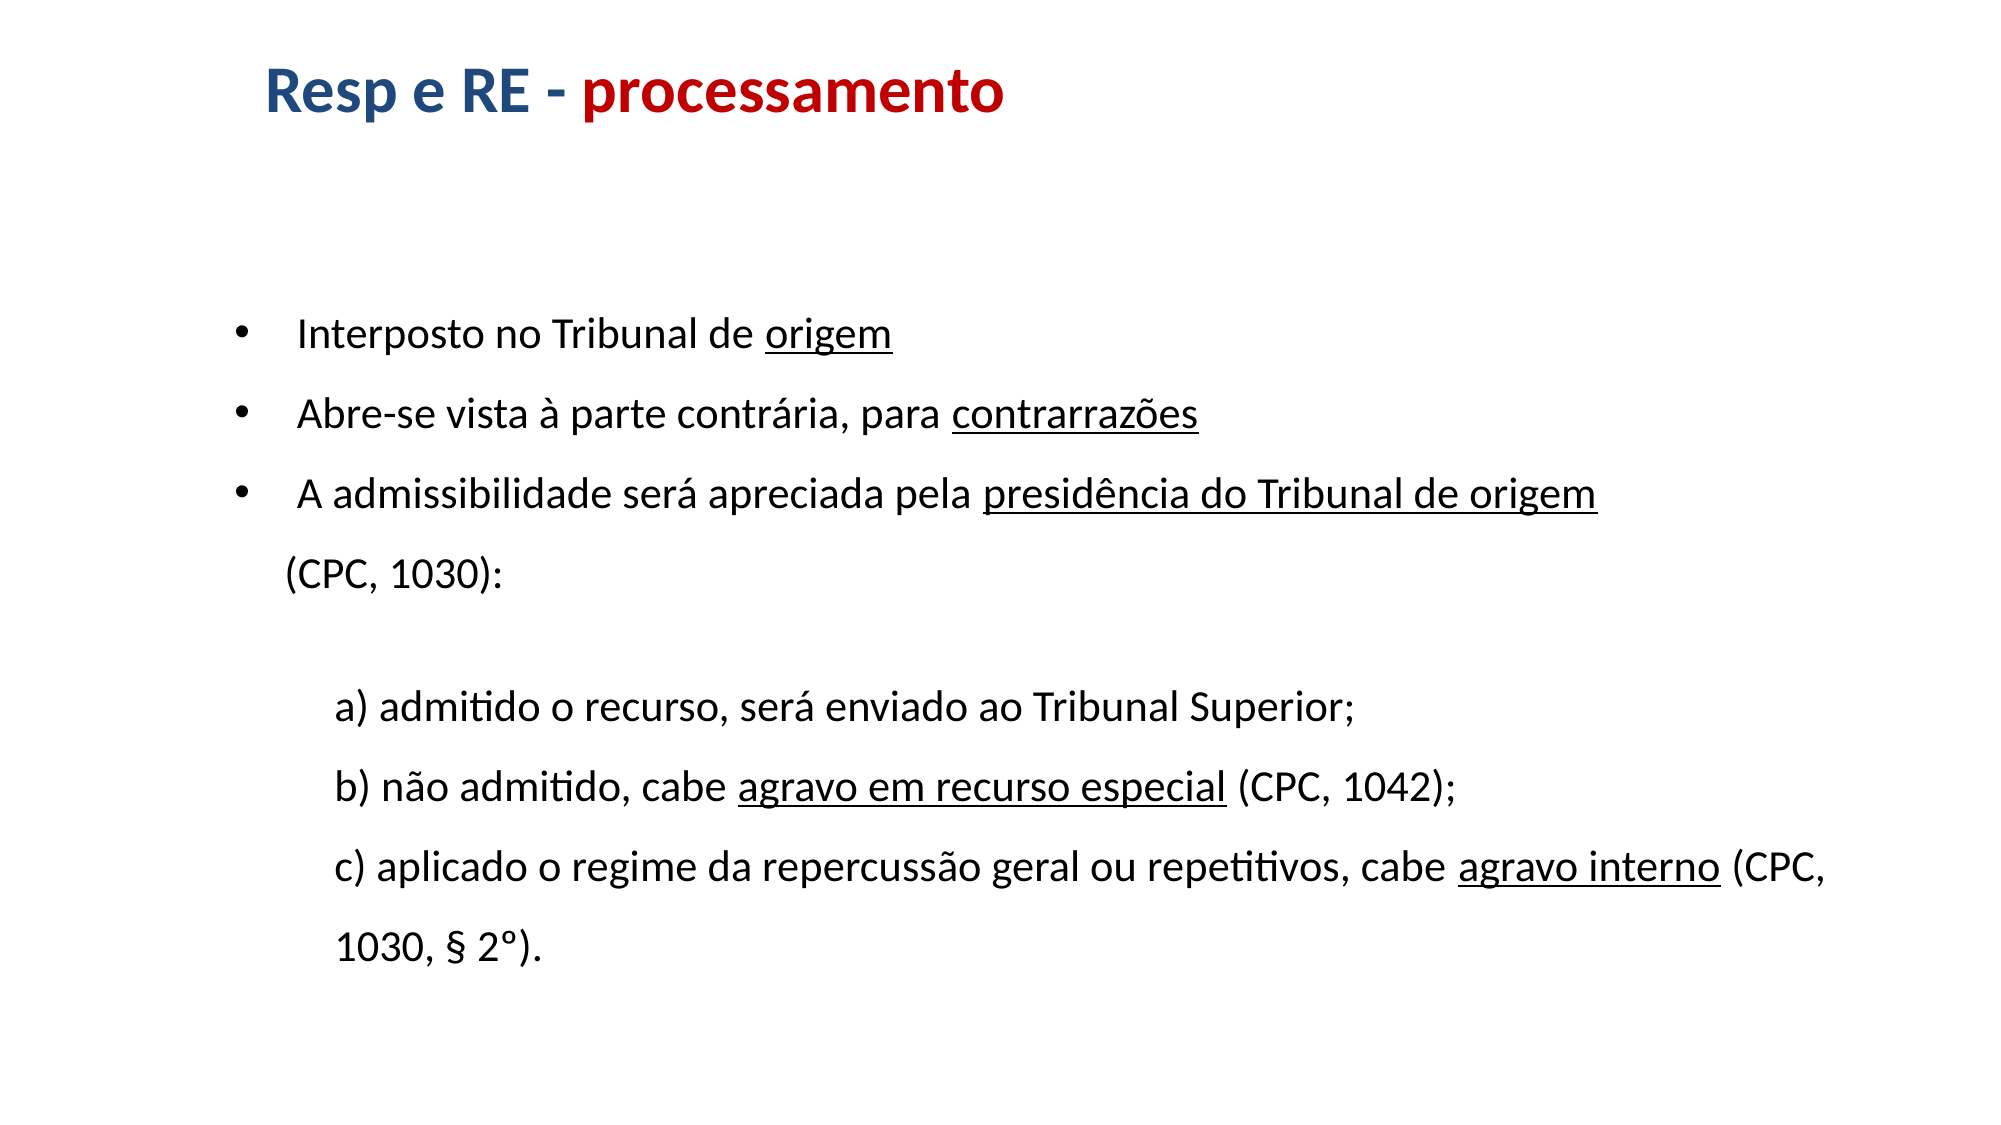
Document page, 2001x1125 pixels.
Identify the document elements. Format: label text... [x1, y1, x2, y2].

title Resp e RE - processamento [250, 34, 1900, 137]
list Interposto no Tribunal de origem Abre-se vista à parte contrária, para contrarrazões A admissibilidade será apreciada pela presidência do Tribunal de origem (CPC, 1030): a) admitido o recurso, será enviado ao Tribunal Superior; b) não admitido, cabe agravo em recurso especial (CPC, 1042); c) aplicado o regime da repercussão geral ou repetitivos, cabe agravo interno (CPC, 1030, § 2º). [219, 270, 1900, 1013]
